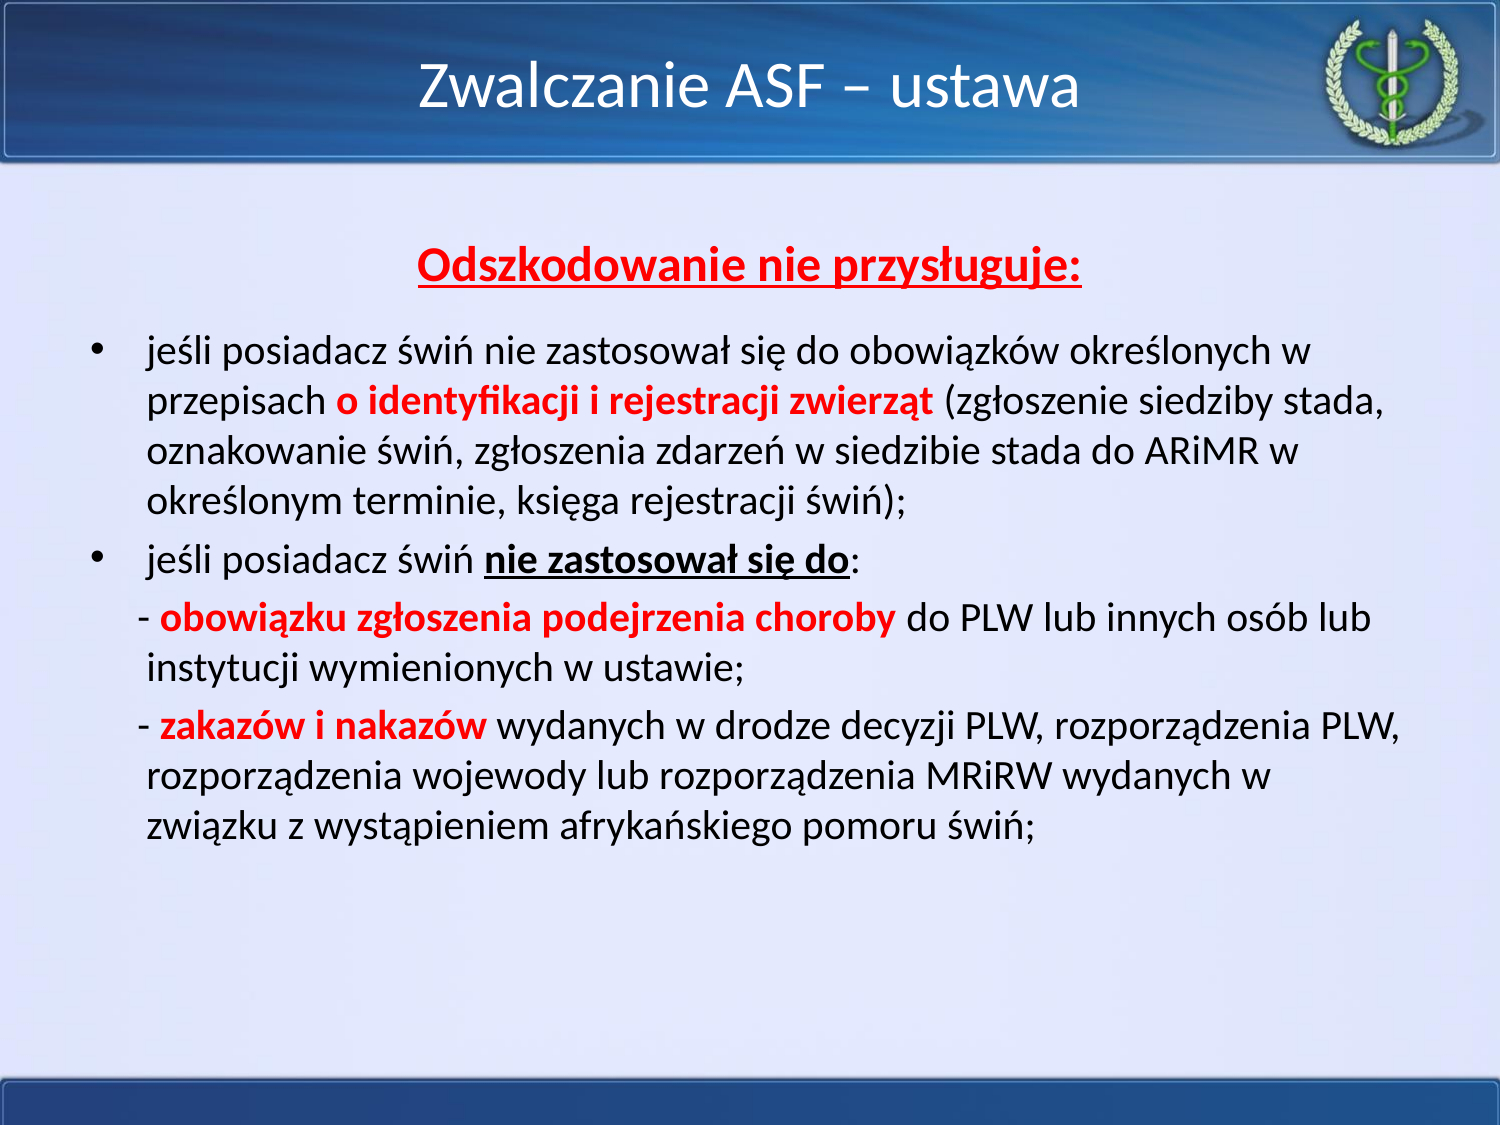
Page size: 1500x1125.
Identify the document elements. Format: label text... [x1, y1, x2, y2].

list Odszkodowanie nie przysługuje: jeśli posiadacz świń nie zastosował się do obowiązków określonych w przepisach o identyfikacji i rejestracji zwierząt (zgłoszenie siedziby stada, oznakowanie świń, zgłoszenia zdarzeń w siedzibie stada do ARiMR w określonym terminie, księga rejestracji świń); jeśli posiadacz świń nie zastosował się do: - obowiązku zgłoszenia podejrzenia choroby do PLW lub innych osób lub instytucji wymienionych w ustawie; - zakazów i nakazów wydanych w drodze decyzji PLW, rozporządzenia PLW, rozporządzenia wojewody lub rozporządzenia MRiRW wydanych w związku z wystąpieniem afrykańskiego pomoru świń; [74, 153, 1426, 1006]
picture [0, 0, 1500, 1125]
title Zwalczanie ASF – ustawa [74, 0, 1426, 153]
